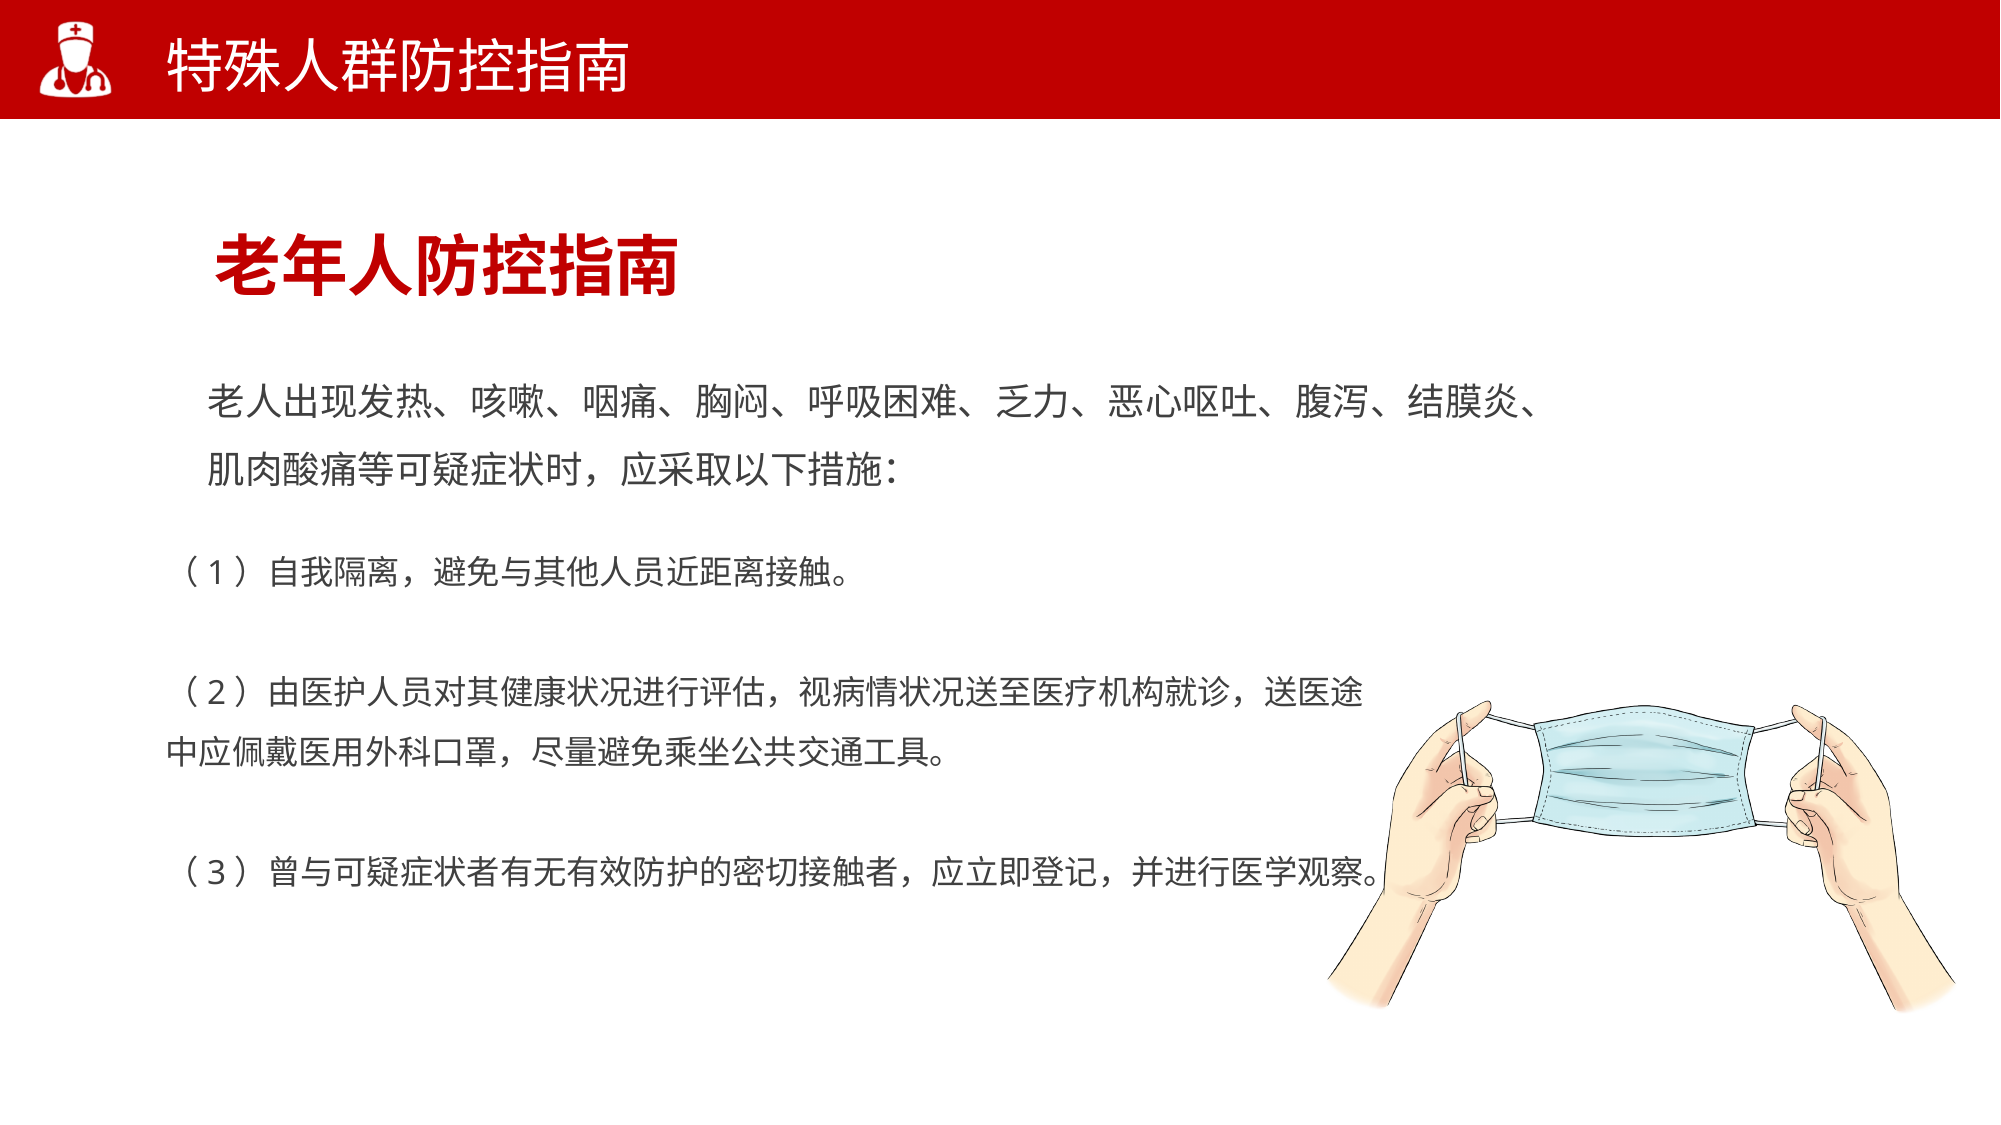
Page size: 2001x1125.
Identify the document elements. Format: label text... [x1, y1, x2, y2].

picture [0, 0, 184, 168]
picture [1192, 543, 2000, 1125]
text_box 特殊人群防控指南 [151, 21, 711, 107]
text_box 老年人防控指南 [199, 216, 697, 311]
text_box （1）自我隔离，避免与其他人员近距离接触。 （2）由医护人员对其健康状况进行评估，视病情状况送至医疗机构就诊，送医途中应佩戴医用外科口罩，尽量避免乘坐公共交通工具。 （3）曾与可疑症状者有无有效防护的密切接触者，应立即登记，并进行医学观察。 [151, 524, 1405, 958]
text_box 老人出现发热、咳嗽、咽痛、胸闷、呼吸困难、乏力、恶心呕吐、腹泻、结膜炎、肌肉酸痛等可疑症状时，应采取以下措施： [192, 348, 1579, 498]
